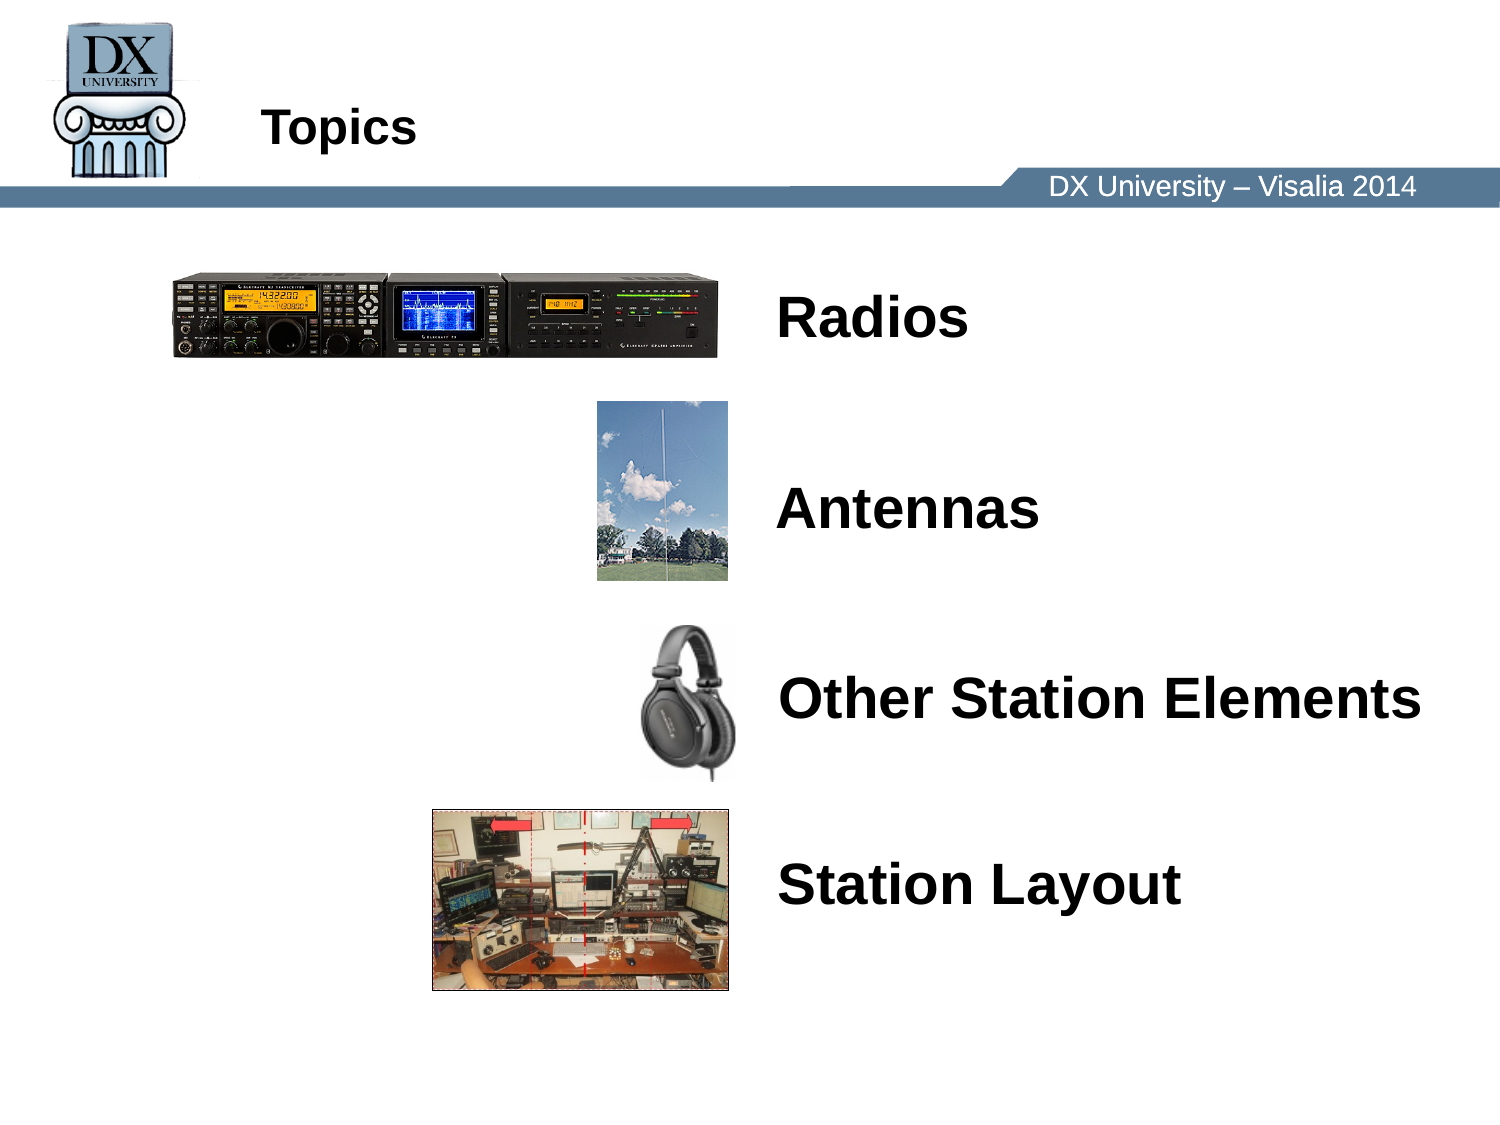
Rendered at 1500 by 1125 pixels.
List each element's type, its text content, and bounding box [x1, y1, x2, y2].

picture [432, 809, 728, 991]
title Topics [246, 38, 1367, 163]
text_box Antennas [733, 462, 1056, 548]
picture [597, 401, 728, 581]
picture [34, 20, 206, 183]
text_box Radios [733, 272, 986, 357]
picture [163, 257, 728, 363]
text_box Other Station Elements [773, 652, 1439, 738]
text_box Station Layout [732, 838, 1198, 924]
picture [610, 625, 768, 783]
